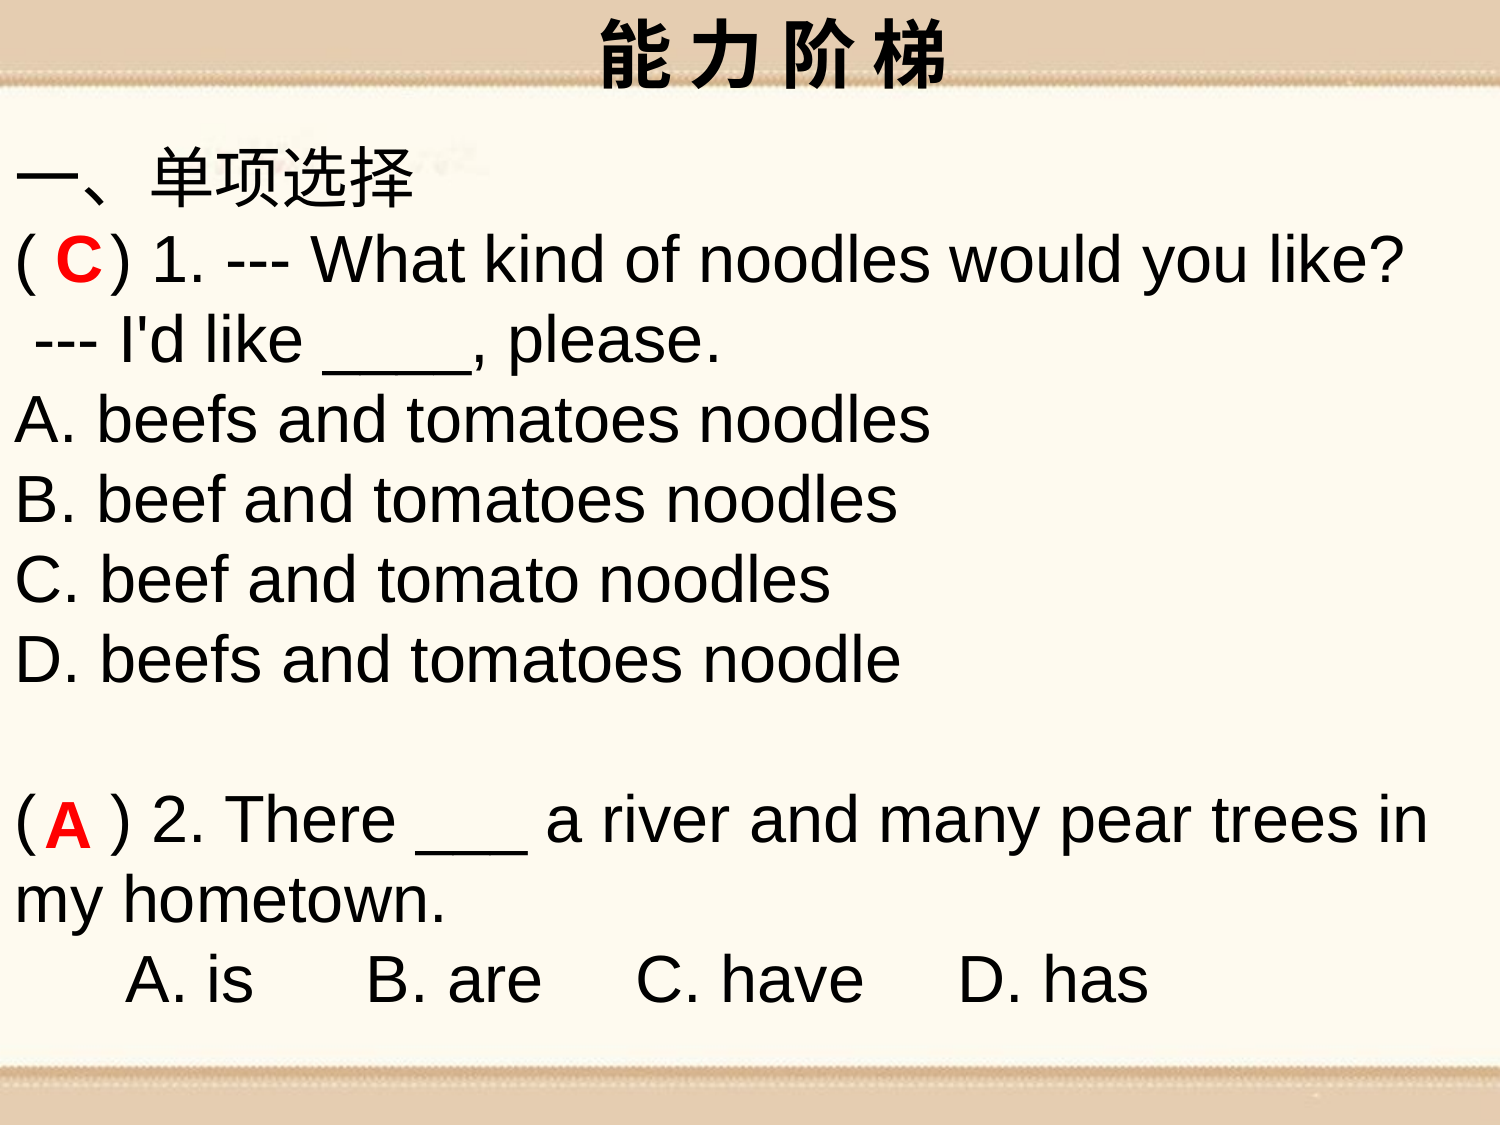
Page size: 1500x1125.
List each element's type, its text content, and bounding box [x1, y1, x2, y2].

picture [0, 1024, 1500, 1125]
text_box 一、单项选择 ( ) 1. --- What kind of noodles would you like? --- I'd like ____, please. A. beefs and tomatoes noodles B. beef and tomatoes noodles C. beef and tomato noodles D. beefs and tomatoes noodle ( ) 2. There ___ a river and many pear trees in my hometown. A. is B. are C. have D. has [0, 128, 1500, 1024]
text_box 能 力 阶 梯 [82, 0, 1463, 106]
text_box C [41, 207, 252, 303]
picture [0, 0, 1500, 128]
text_box A [29, 774, 241, 870]
